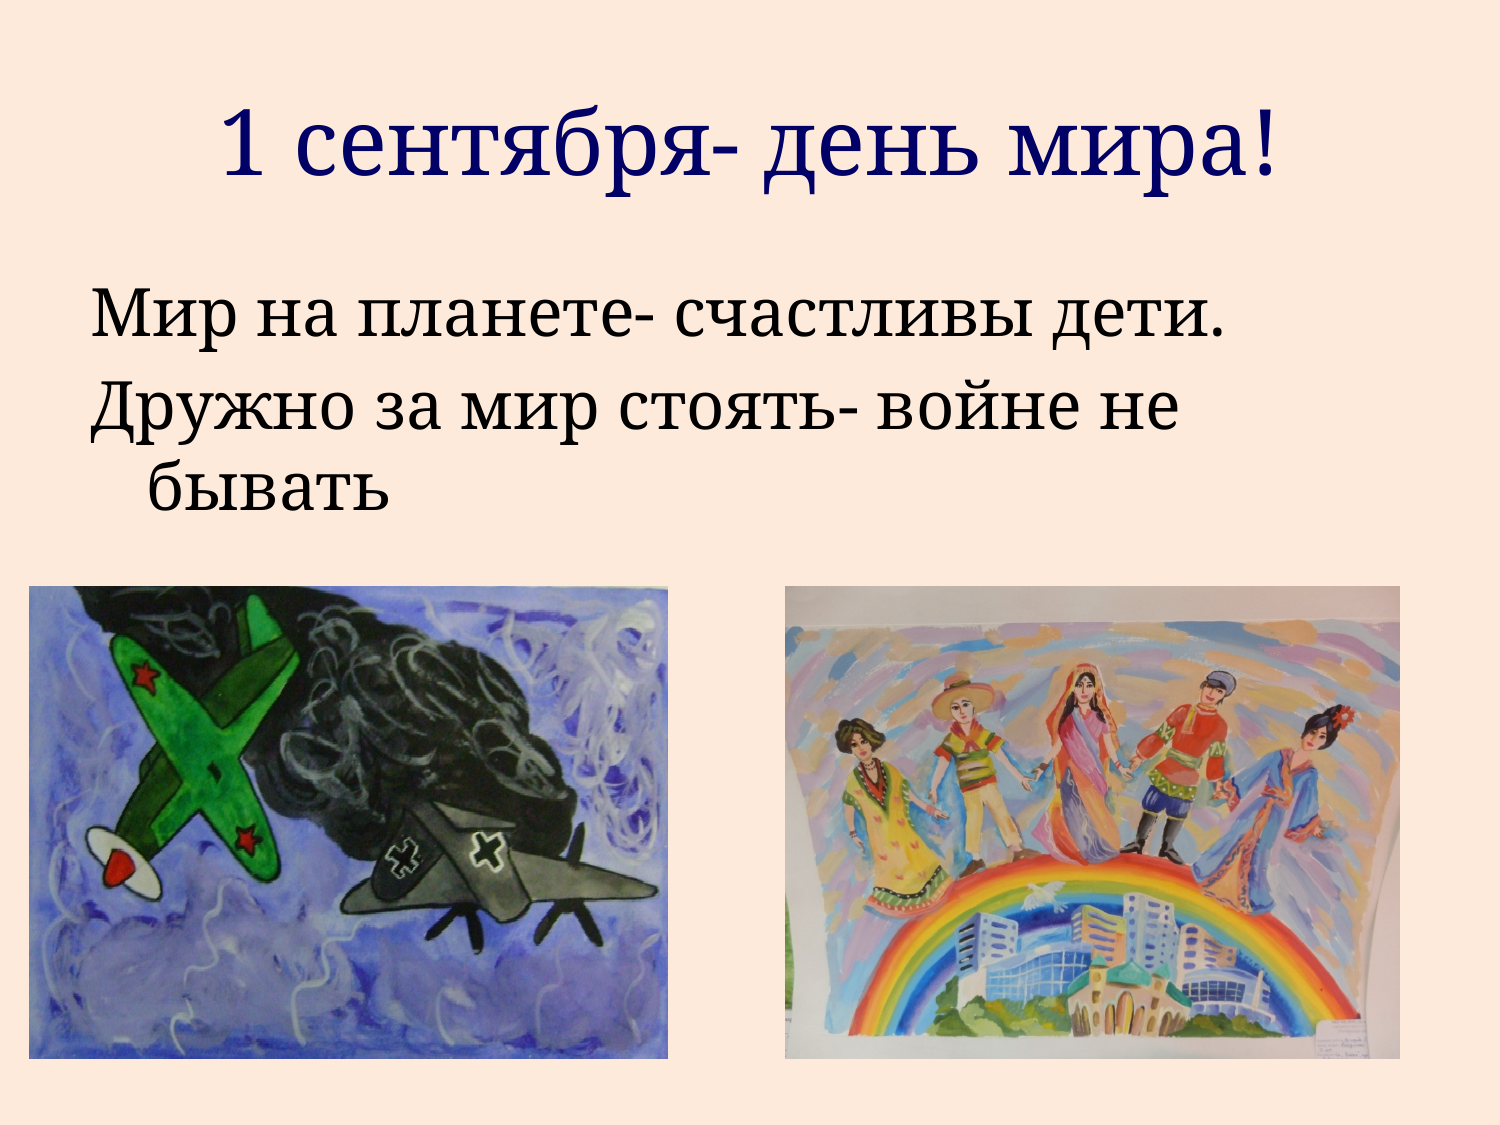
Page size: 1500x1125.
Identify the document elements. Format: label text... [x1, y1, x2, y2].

picture [29, 585, 668, 1059]
list Мир на планете- счастливы дети. Дружно за мир стоять- войне не бывать [75, 262, 1425, 1005]
title 1 сентября- день мира! [75, 45, 1425, 233]
picture [785, 585, 1400, 1059]
